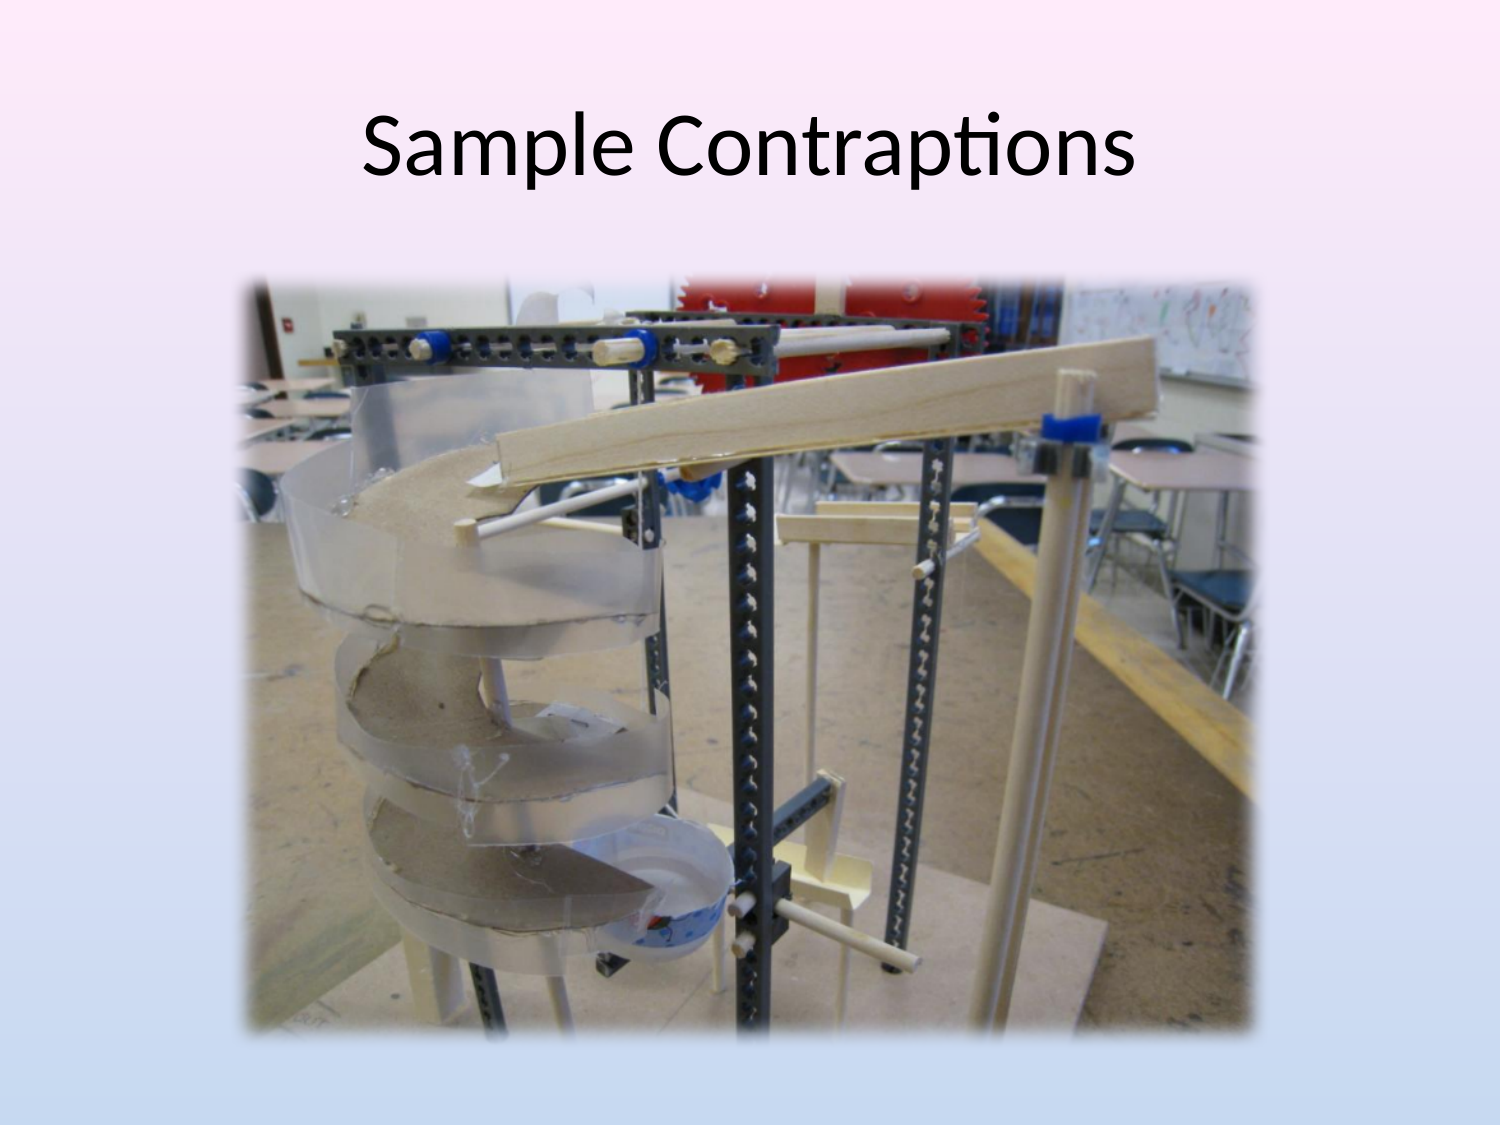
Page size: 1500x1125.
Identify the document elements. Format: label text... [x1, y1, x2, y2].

picture [229, 269, 1270, 1051]
title Sample Contraptions [75, 45, 1425, 233]
